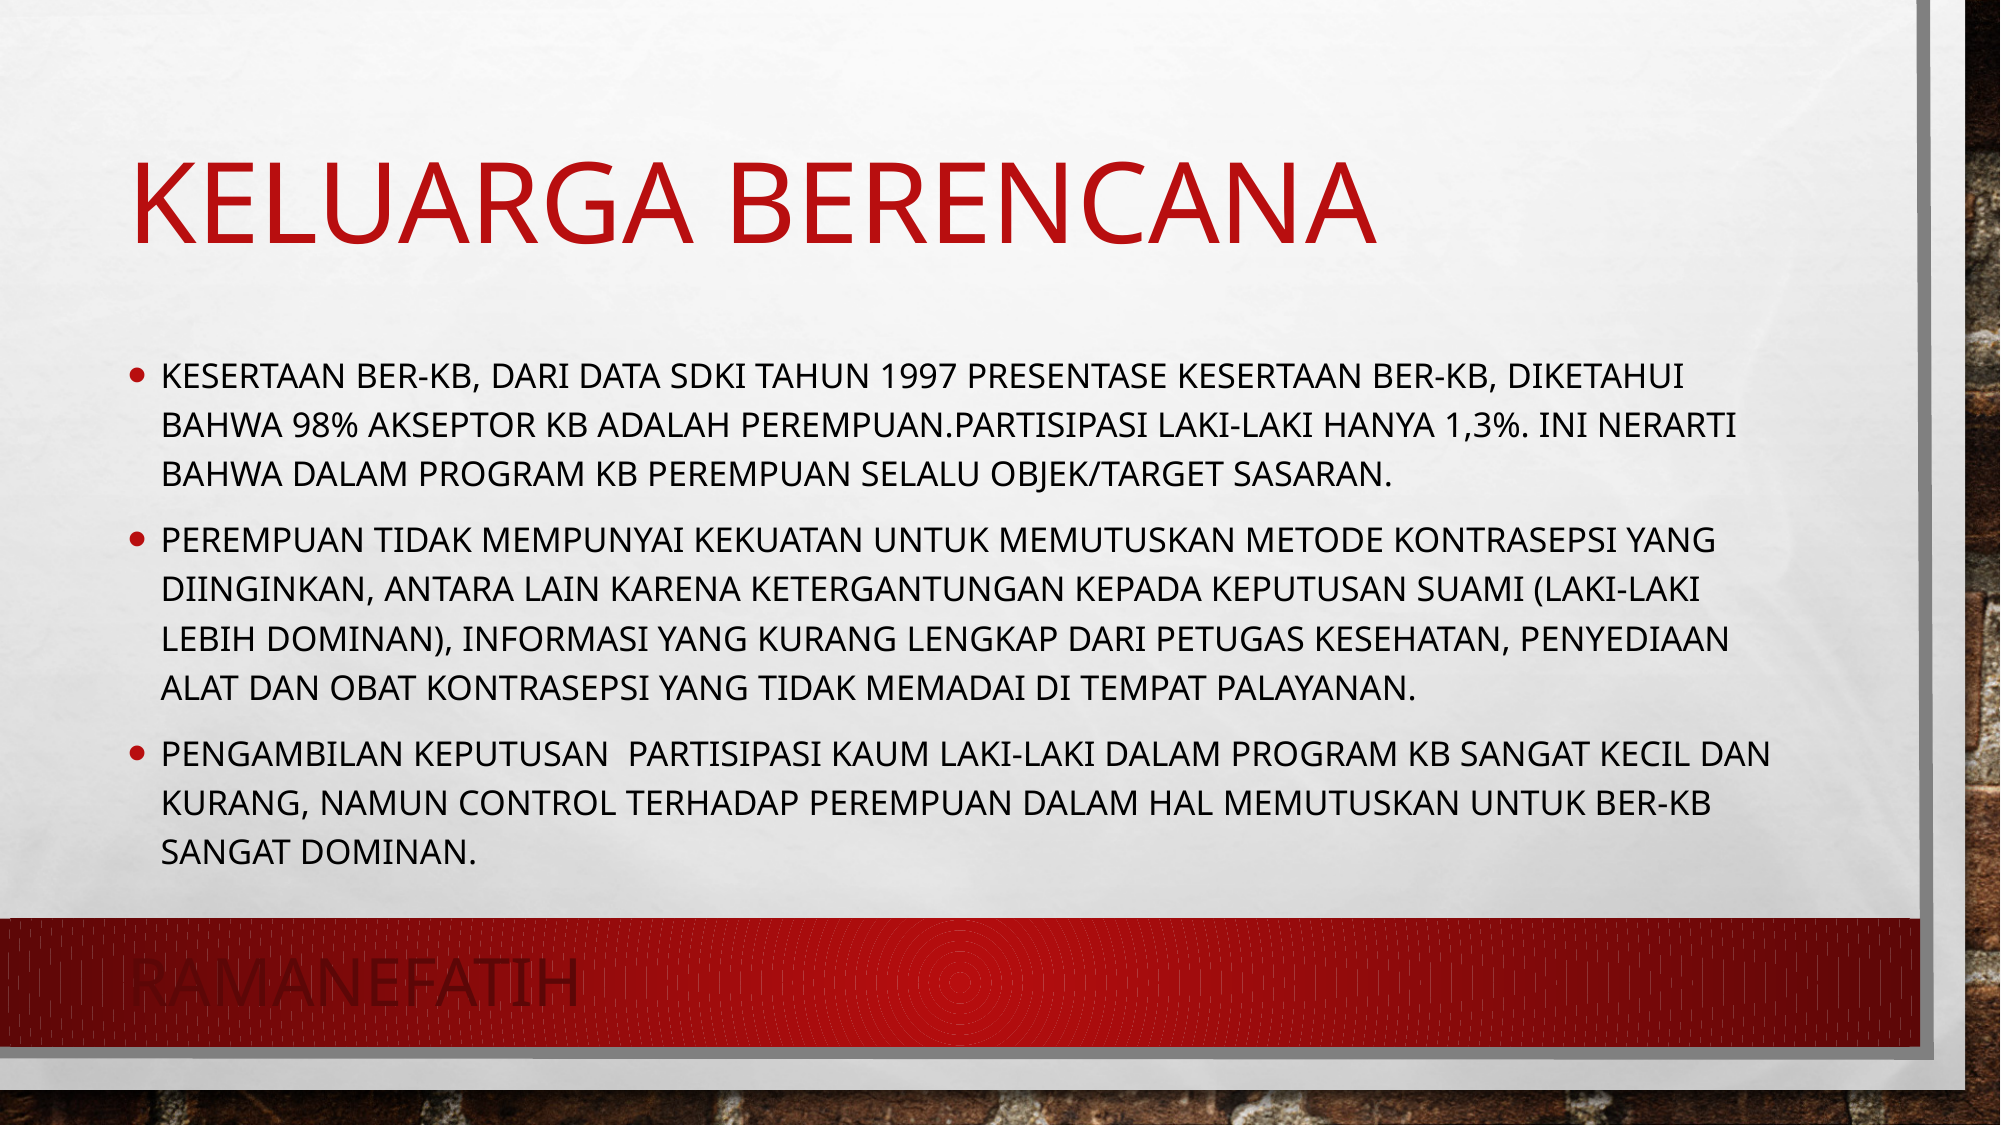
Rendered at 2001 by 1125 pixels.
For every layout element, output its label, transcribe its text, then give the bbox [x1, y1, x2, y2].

title Keluarga berencana [112, 112, 1818, 302]
list Kesertaan ber-KB, dari data SDKI tahun 1997 presentase kesertaan ber-KB, diketahui bahwa 98% akseptor KB adalah perempuan.partisipasi laki-laki hanya 1,3%. Ini nerarti bahwa dalam program KB perempuan selalu objek/target sasaran. Perempuan tidak mempunyai kekuatan untuk memutuskan metode kontrasepsi yang diinginkan, antara lain karena ketergantungan kepada keputusan suami (laki-laki lebih dominan), informasi yang kurang lengkap dari petugas kesehatan, penyediaan alat dan obat kontrasepsi yang tidak memadai di tempat palayanan. Pengambilan keputusan partisipasi kaum laki-laki dalam program KB sangat kecil dan kurang, namun control terhadap perempuan dalam hal memutuskan untuk ber-KB sangat dominan. [112, 338, 1818, 882]
footer Ramanefatih [112, 944, 1015, 1027]
picture [0, 0, 2000, 1125]
